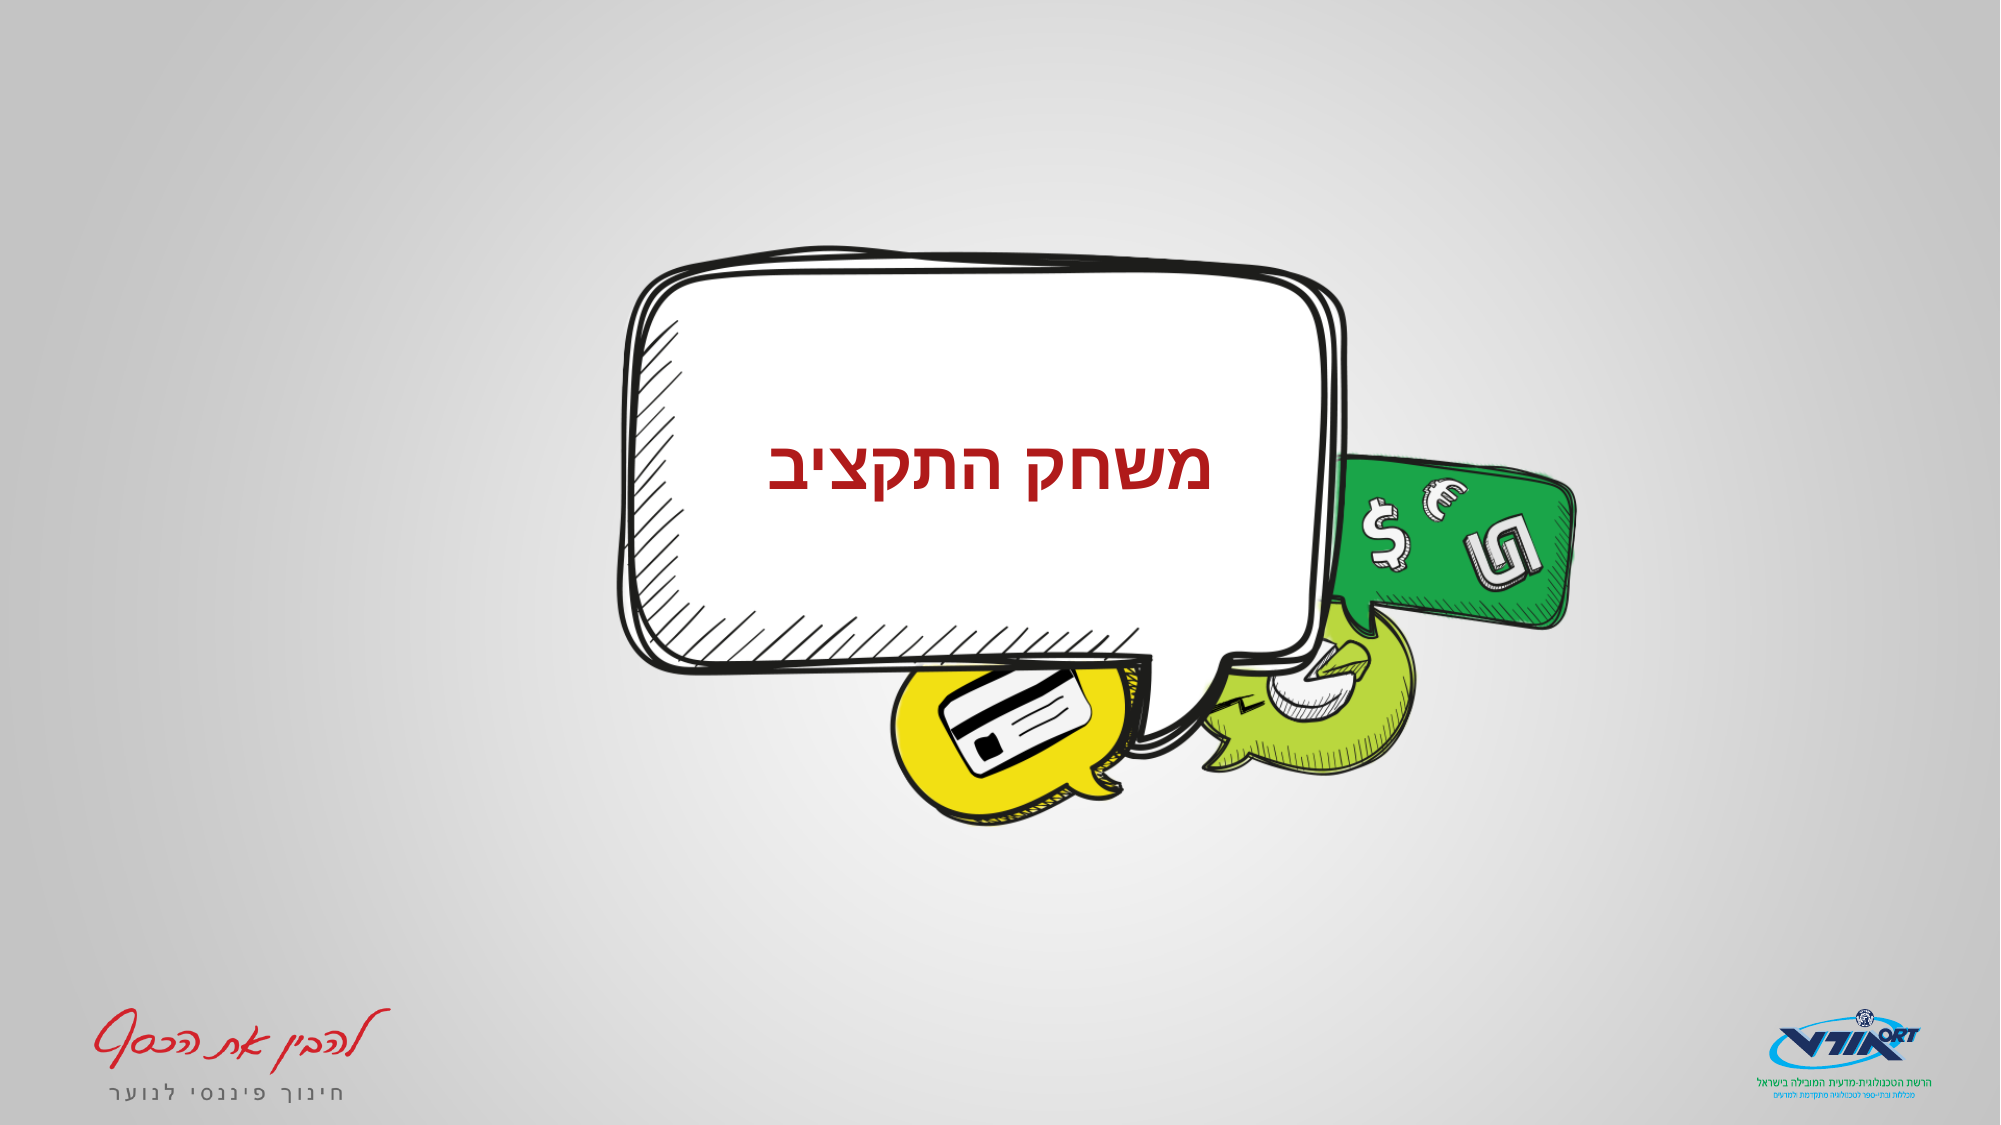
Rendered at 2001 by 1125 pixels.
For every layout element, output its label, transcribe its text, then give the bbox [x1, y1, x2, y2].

title משחק התקציב [645, 309, 1338, 628]
picture [0, 0, 2000, 1125]
